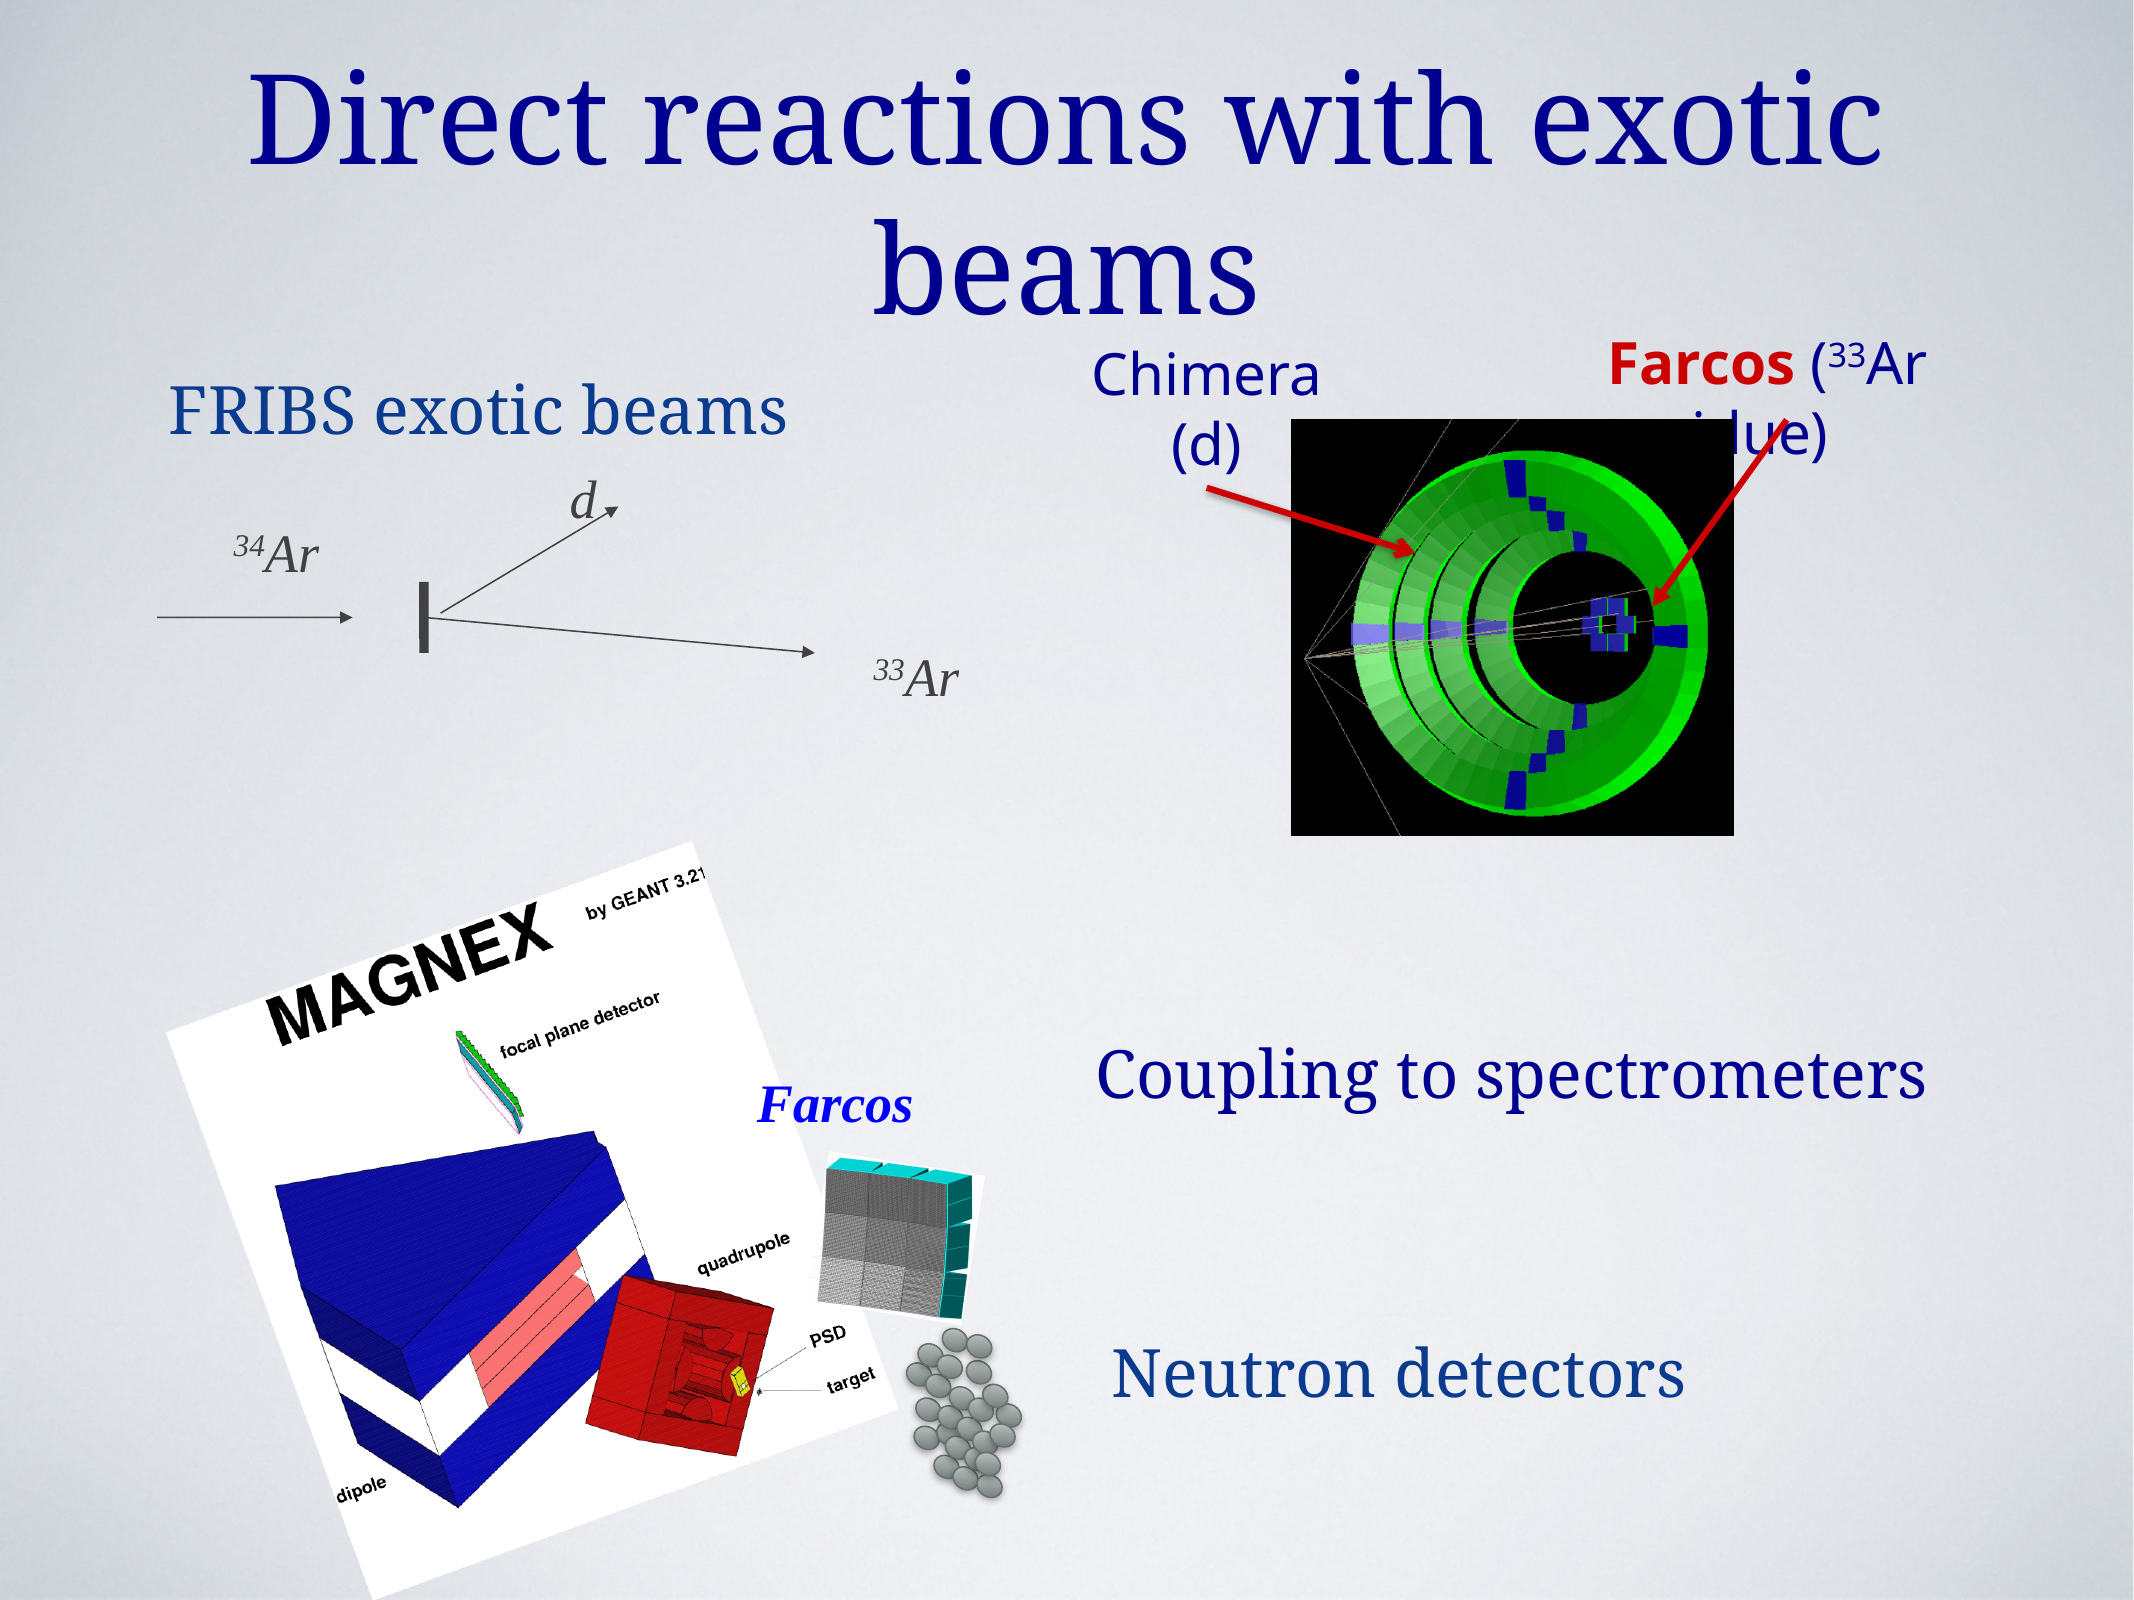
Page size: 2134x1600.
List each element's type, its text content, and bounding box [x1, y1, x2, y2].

text_box Chimera (d) [1031, 326, 1383, 488]
text_box Farcos (33Ar residue) [1586, 315, 2118, 477]
text_box Coupling to spectrometers [1080, 1024, 1944, 1120]
title Direct reactions with exotic beams [53, 55, 2080, 323]
picture [0, 0, 2134, 1600]
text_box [156, 457, 979, 717]
text_box Neutron detectors [1090, 1319, 1849, 1421]
text_box FRIBS exotic beams [99, 357, 858, 459]
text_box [1206, 419, 1416, 554]
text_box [251, 917, 1040, 1523]
